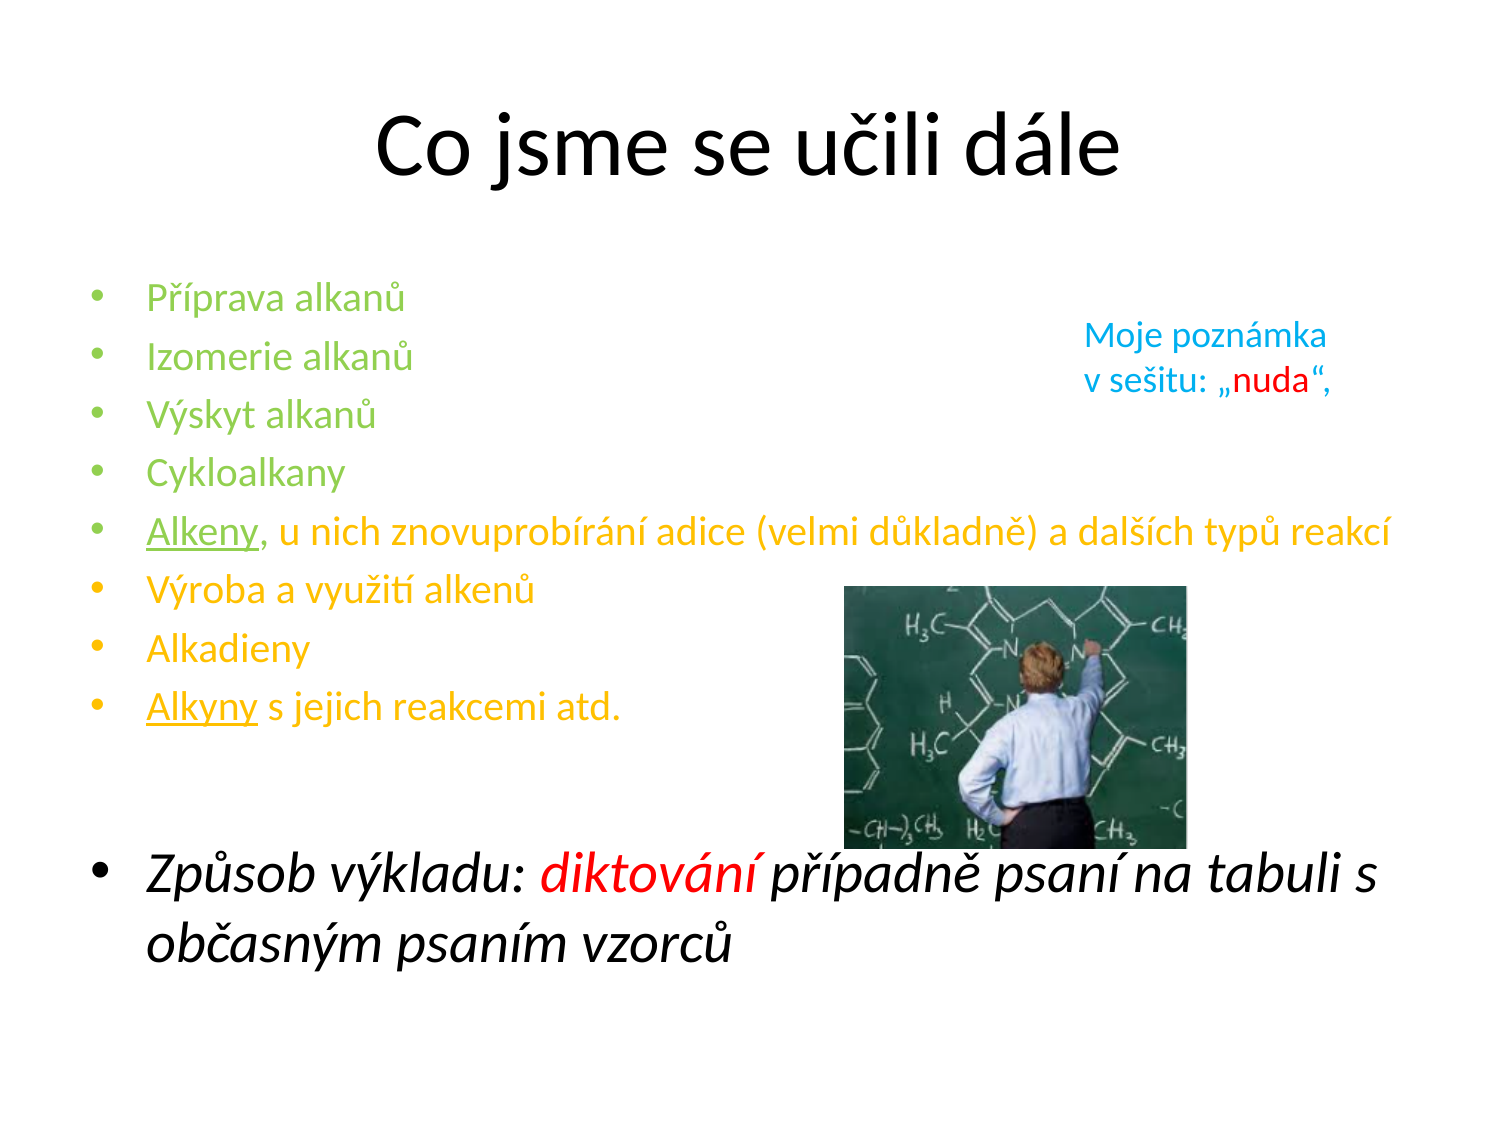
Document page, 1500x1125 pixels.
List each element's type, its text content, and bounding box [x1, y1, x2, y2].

list Příprava alkanů Izomerie alkanů Výskyt alkanů Cykloalkany Alkeny, u nich znovuprobírání adice (velmi důkladně) a dalších typů reakcí Výroba a využití alkenů Alkadieny Alkyny s jejich reakcemi atd. Způsob výkladu: diktování případně psaní na tabuli s občasným psaním vzorců [75, 262, 1425, 1005]
picture [844, 585, 1188, 850]
title Co jsme se učili dále [75, 45, 1425, 233]
text_box Moje poznámka v sešitu: „nuda“, [1068, 302, 1365, 408]
